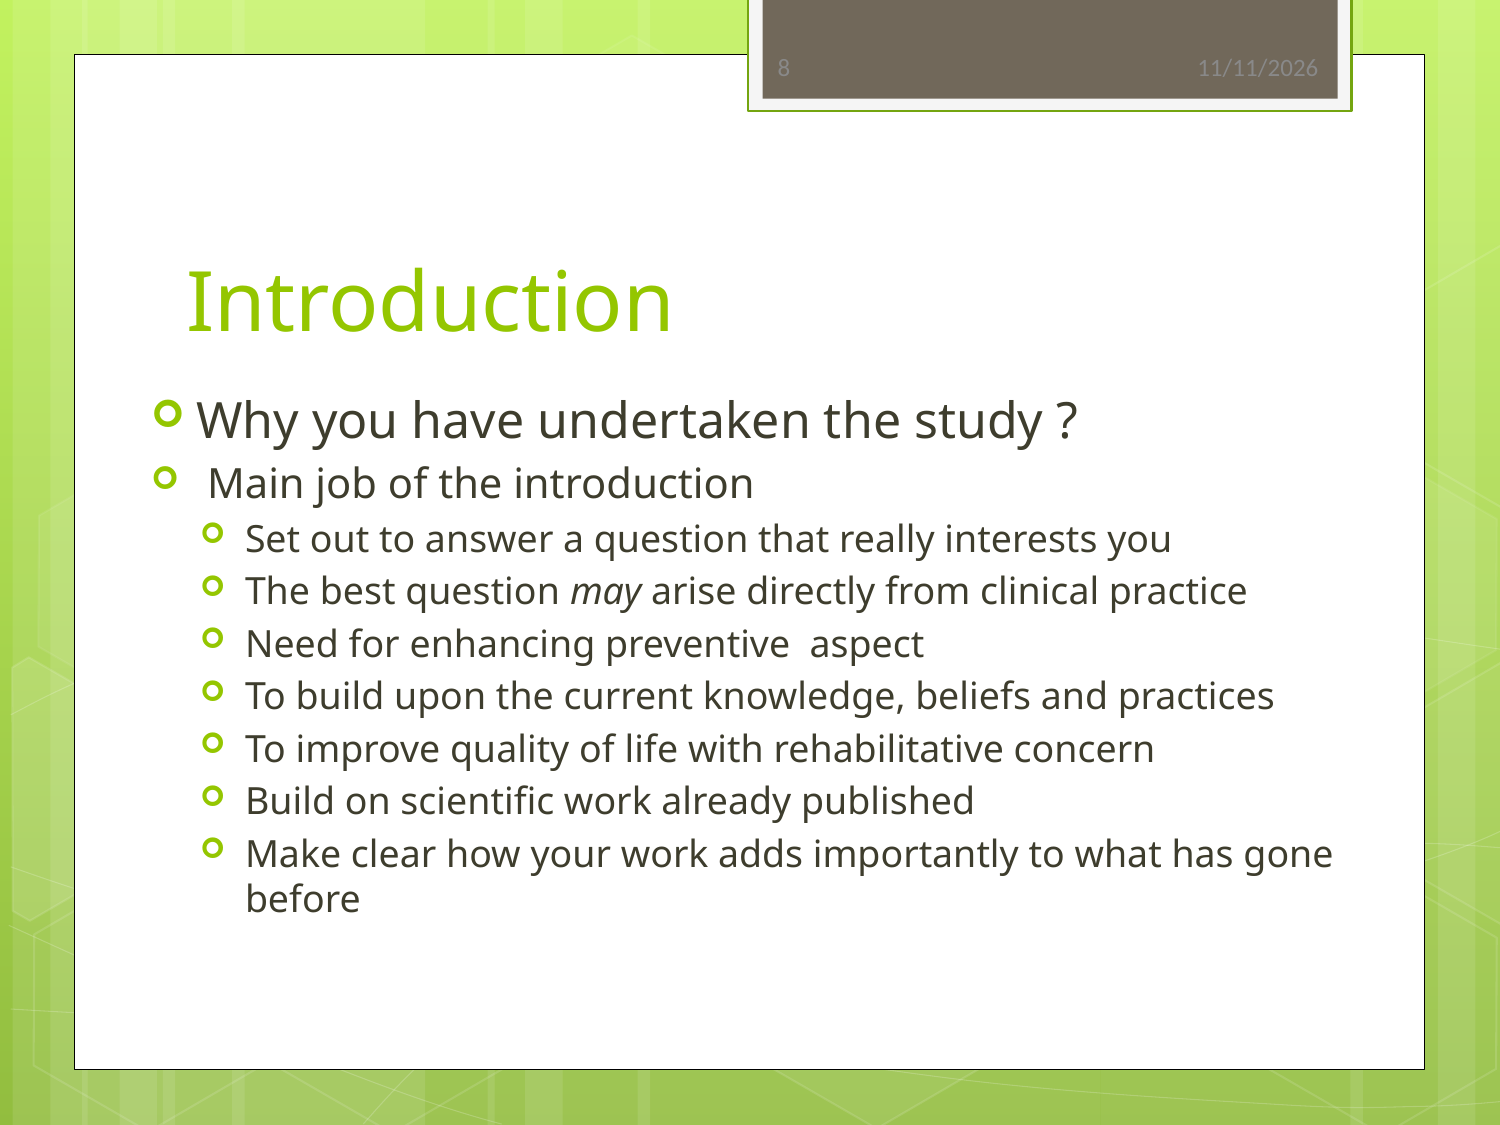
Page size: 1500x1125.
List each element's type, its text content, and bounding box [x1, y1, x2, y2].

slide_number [983, 36, 1334, 97]
slide_number 8 [762, 36, 982, 97]
list Why you have undertaken the study ? Main job of the introduction Set out to answer a question that really interests you The best question may arise directly from clinical practice Need for enhancing preventive aspect To build upon the current knowledge, beliefs and practices To improve quality of life with rehabilitative concern Build on scientific work already published Make clear how your work adds importantly to what has gone before [125, 381, 1350, 957]
title Introduction [171, 168, 1324, 357]
